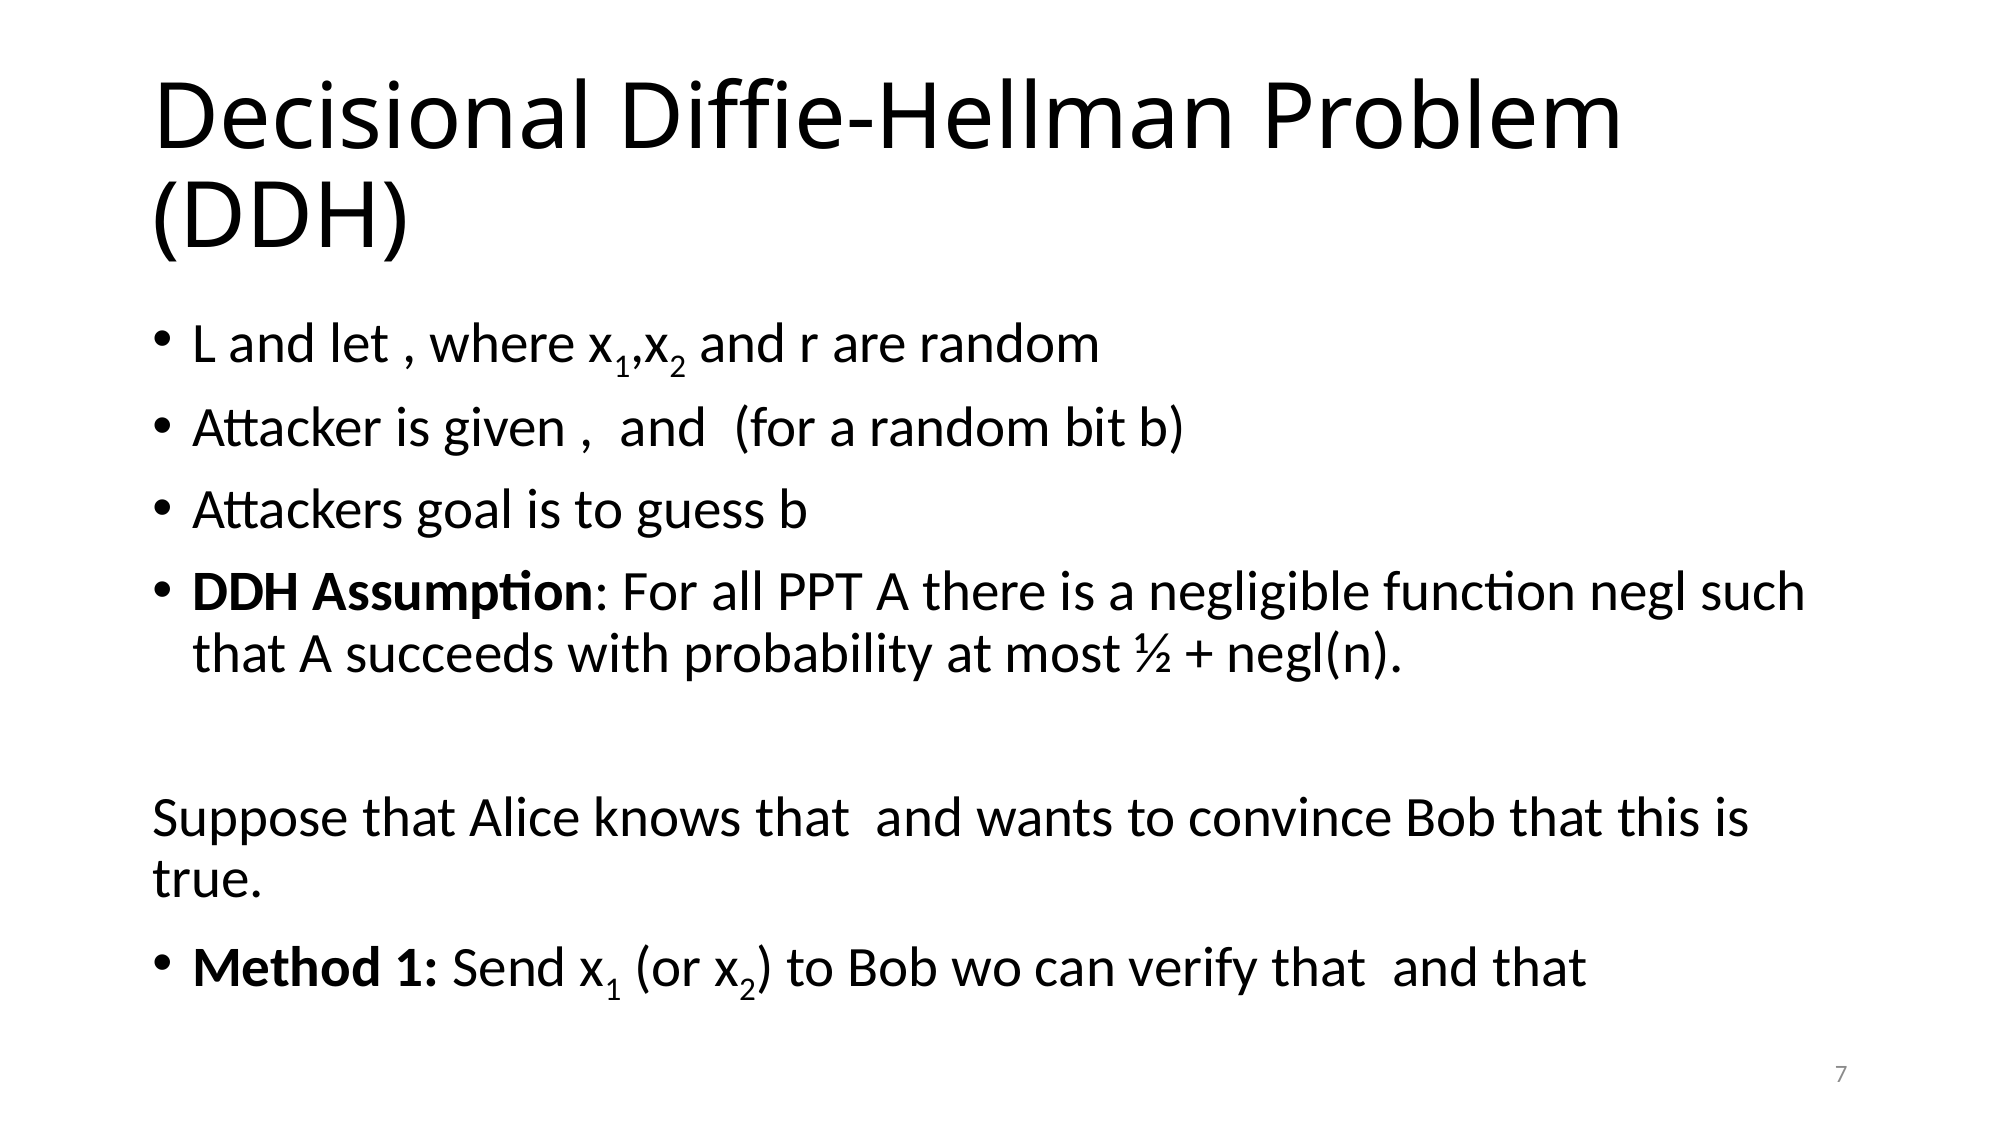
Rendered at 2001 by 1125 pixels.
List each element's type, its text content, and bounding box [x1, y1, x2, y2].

slide_number 7 [1412, 1042, 1863, 1103]
title Decisional Diffie-Hellman Problem (DDH) [137, 59, 1863, 278]
